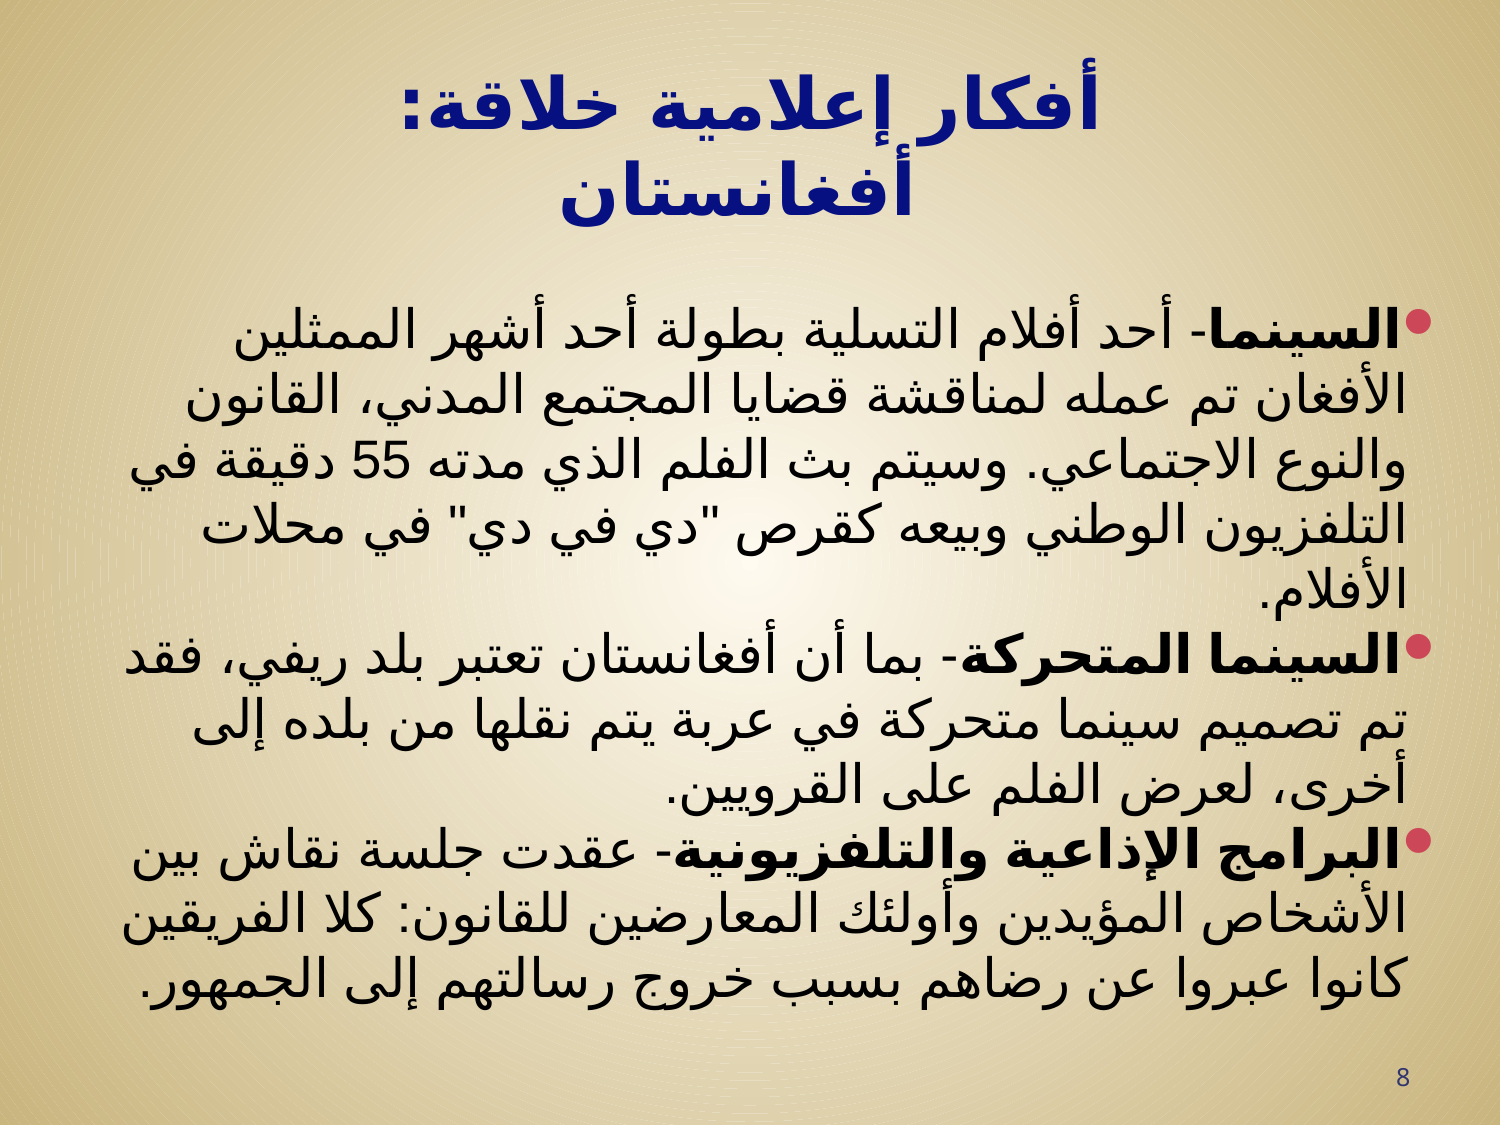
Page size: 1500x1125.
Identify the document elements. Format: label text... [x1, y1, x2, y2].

text_box السينما- أحد أفلام التسلية بطولة أحد أشهر الممثلين الأفغان تم عمله لمناقشة قضايا المجتمع المدني، القانون والنوع الاجتماعي. وسيتم بث الفلم الذي مدته 55 دقيقة في التلفزيون الوطني وبيعه كقرص "دي في دي" في محلات الأفلام. السينما المتحركة- بما أن أفغانستان تعتبر بلد ريفي، فقد تم تصميم سينما متحركة في عربة يتم نقلها من بلده إلى أخرى، لعرض الفلم على القرويين. البرامج الإذاعية والتلفزيونية- عقدت جلسة نقاش بين الأشخاص المؤيدين وأولئك المعارضين للقانون: كلا الفريقين كانوا عبروا عن رضاهم بسبب خروج رسالتهم إلى الجمهور. [99, 287, 1450, 1030]
list [74, 262, 1426, 1006]
slide_number 8 [1074, 1024, 1425, 1103]
title أفكار إعلامية خلاقة: أفغانستان [75, 50, 1425, 238]
